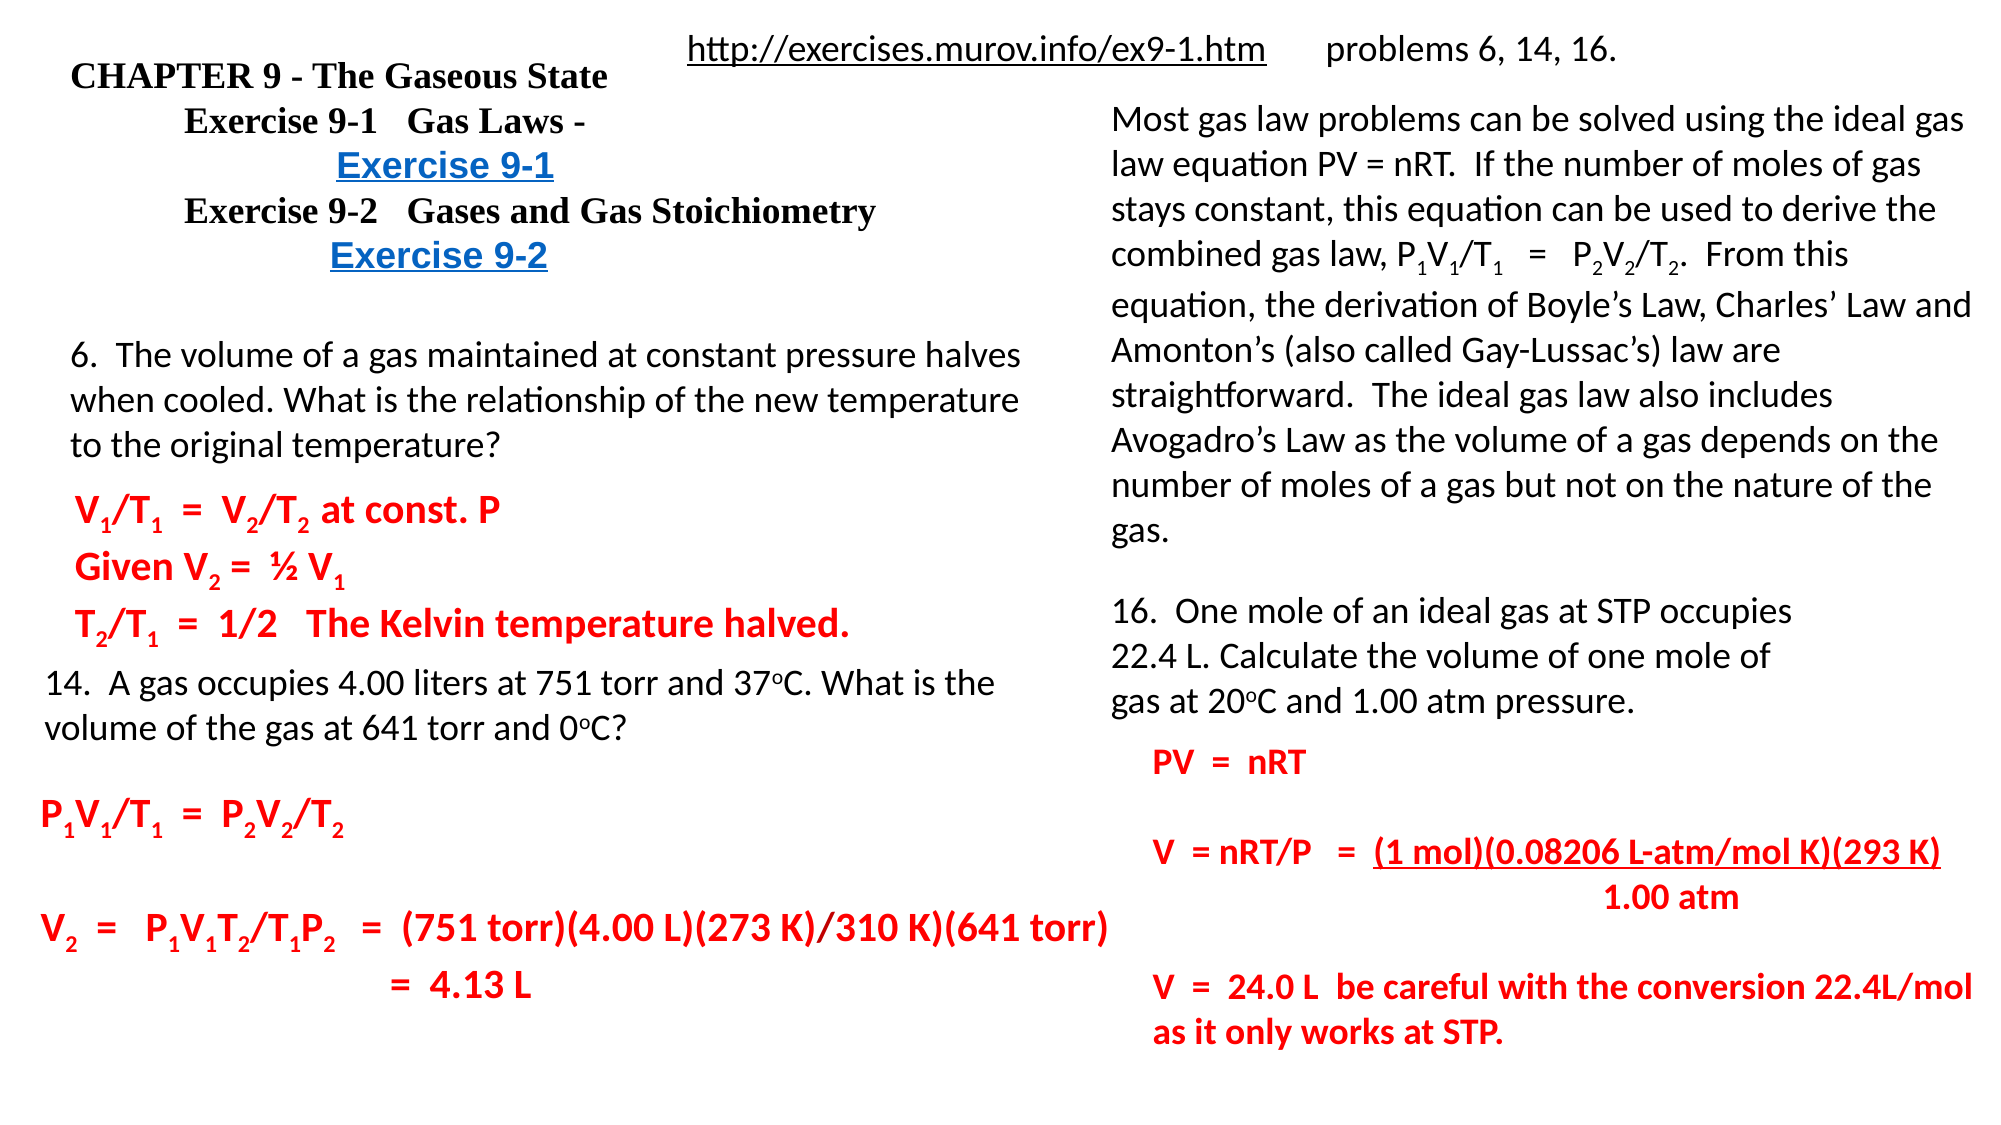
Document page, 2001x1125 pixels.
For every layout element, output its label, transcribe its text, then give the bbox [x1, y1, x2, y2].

text_box P1V1/T1 = P2V2/T2 V2 = P1V1T2/T1P2 = (751 torr)(4.00 L)(273 K)/310 K)(641 torr) = 4.13 L [25, 778, 1125, 1015]
text_box PV = nRT V = nRT/P = (1 mol)(0.08206 L-atm/mol K)(293 K) 1.00 atm V = 24.0 L be careful with the conversion 22.4L/mol as it only works at STP. [1137, 729, 2000, 1060]
text_box V1/T1 = V2/T2 at const. P Given V2 = ½ V1 T2/T1 = 1/2 The Kelvin temperature halved. [60, 474, 867, 660]
text_box 6. The volume of a gas maintained at constant pressure halves when cooled. What is the relationship of the new temperature to the original temperature? [55, 322, 1055, 473]
text_box 16. One mole of an ideal gas at STP occupies 22.4 L. Calculate the volume of one mole of gas at 20oC and 1.00 atm pressure. [1096, 578, 1818, 729]
text_box Most gas law problems can be solved using the ideal gas law equation PV = nRT. If the number of moles of gas stays constant, this equation can be used to derive the combined gas law, P1V1/T1 = P2V2/T2. From this equation, the derivation of Boyle’s Law, Charles’ Law and Amonton’s (also called Gay-Lussac’s) law are straightforward. The ideal gas law also includes Avogadro’s Law as the volume of a gas depends on the number of moles of a gas but not on the nature of the gas. [1096, 86, 2000, 558]
text_box 14. A gas occupies 4.00 liters at 751 torr and 37oC. What is the volume of the gas at 641 torr and 0oC? [29, 650, 1030, 756]
text_box CHAPTER 9 - The Gaseous State Exercise 9-1 Gas Laws - Exercise 9-1 Exercise 9-2 Gases and Gas Stoichiometry Exercise 9-2 [55, 43, 1055, 283]
text_box http://exercises.murov.info/ex9-1.htm problems 6, 14, 16. [672, 16, 1676, 77]
